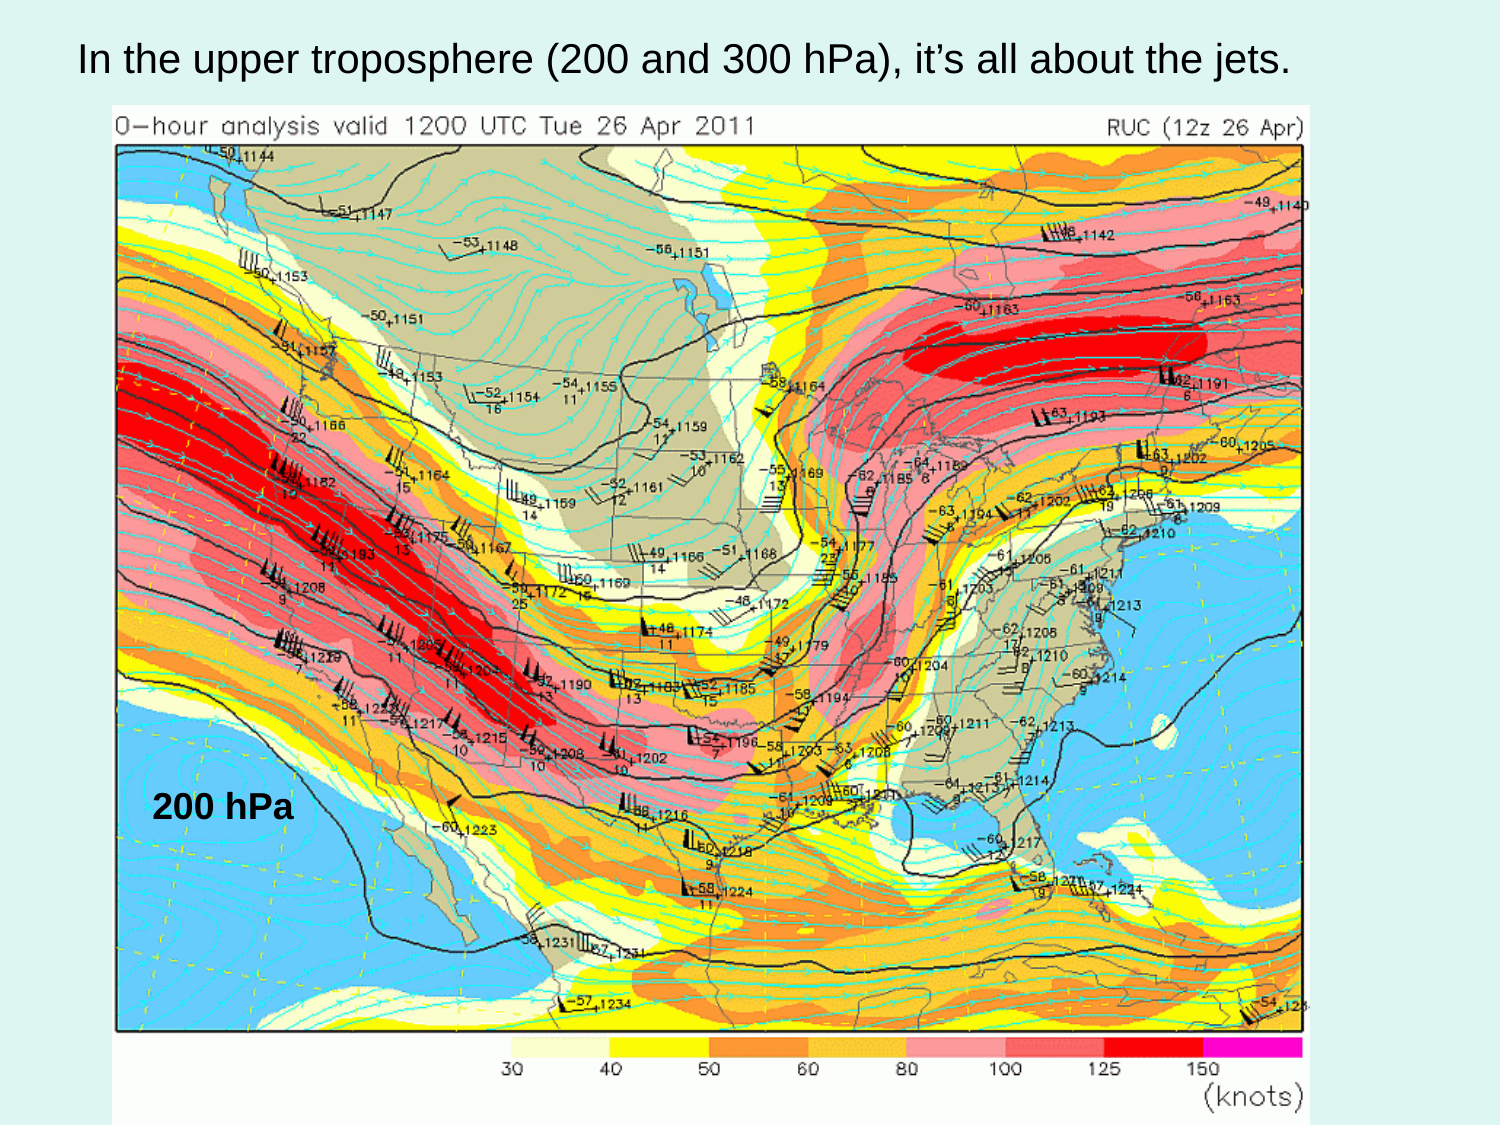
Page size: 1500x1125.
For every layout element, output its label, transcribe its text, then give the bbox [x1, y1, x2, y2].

picture [112, 105, 1310, 1125]
text_box In the upper troposphere (200 and 300 hPa), it’s all about the jets. [62, 24, 1400, 90]
